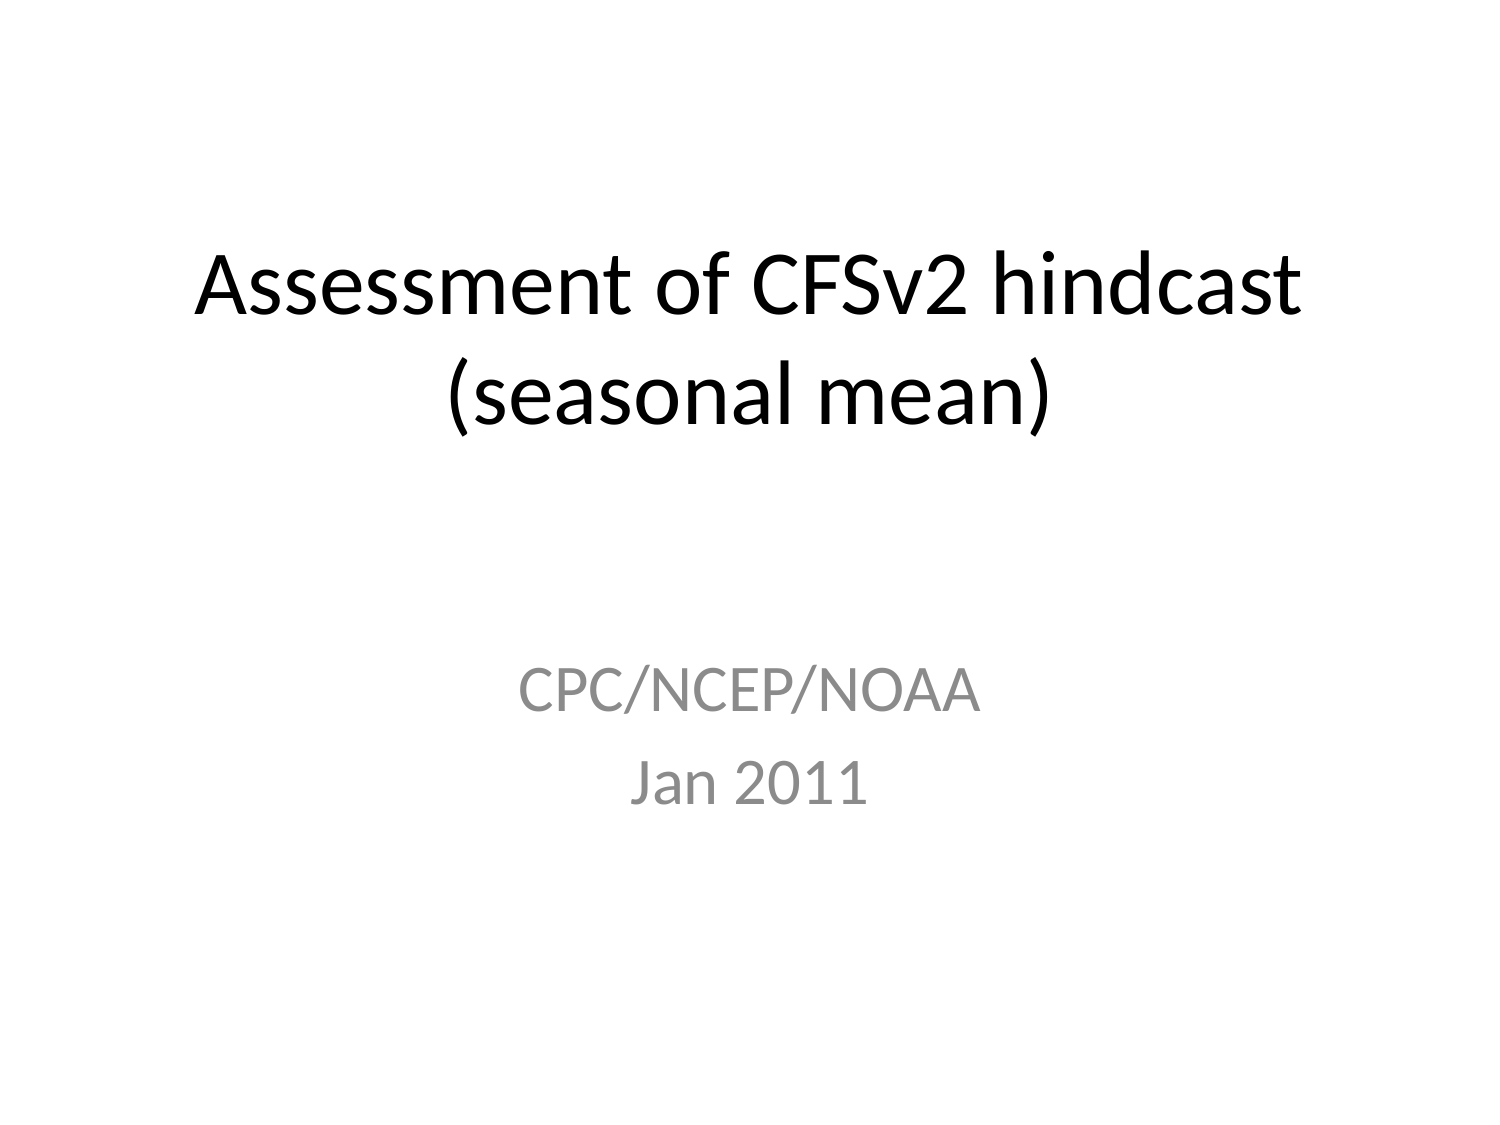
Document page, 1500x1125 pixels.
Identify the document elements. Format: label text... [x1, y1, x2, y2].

title Assessment of CFSv2 hindcast (seasonal mean) [112, 212, 1388, 454]
subtitle CPC/NCEP/NOAA Jan 2011 [225, 637, 1275, 925]
